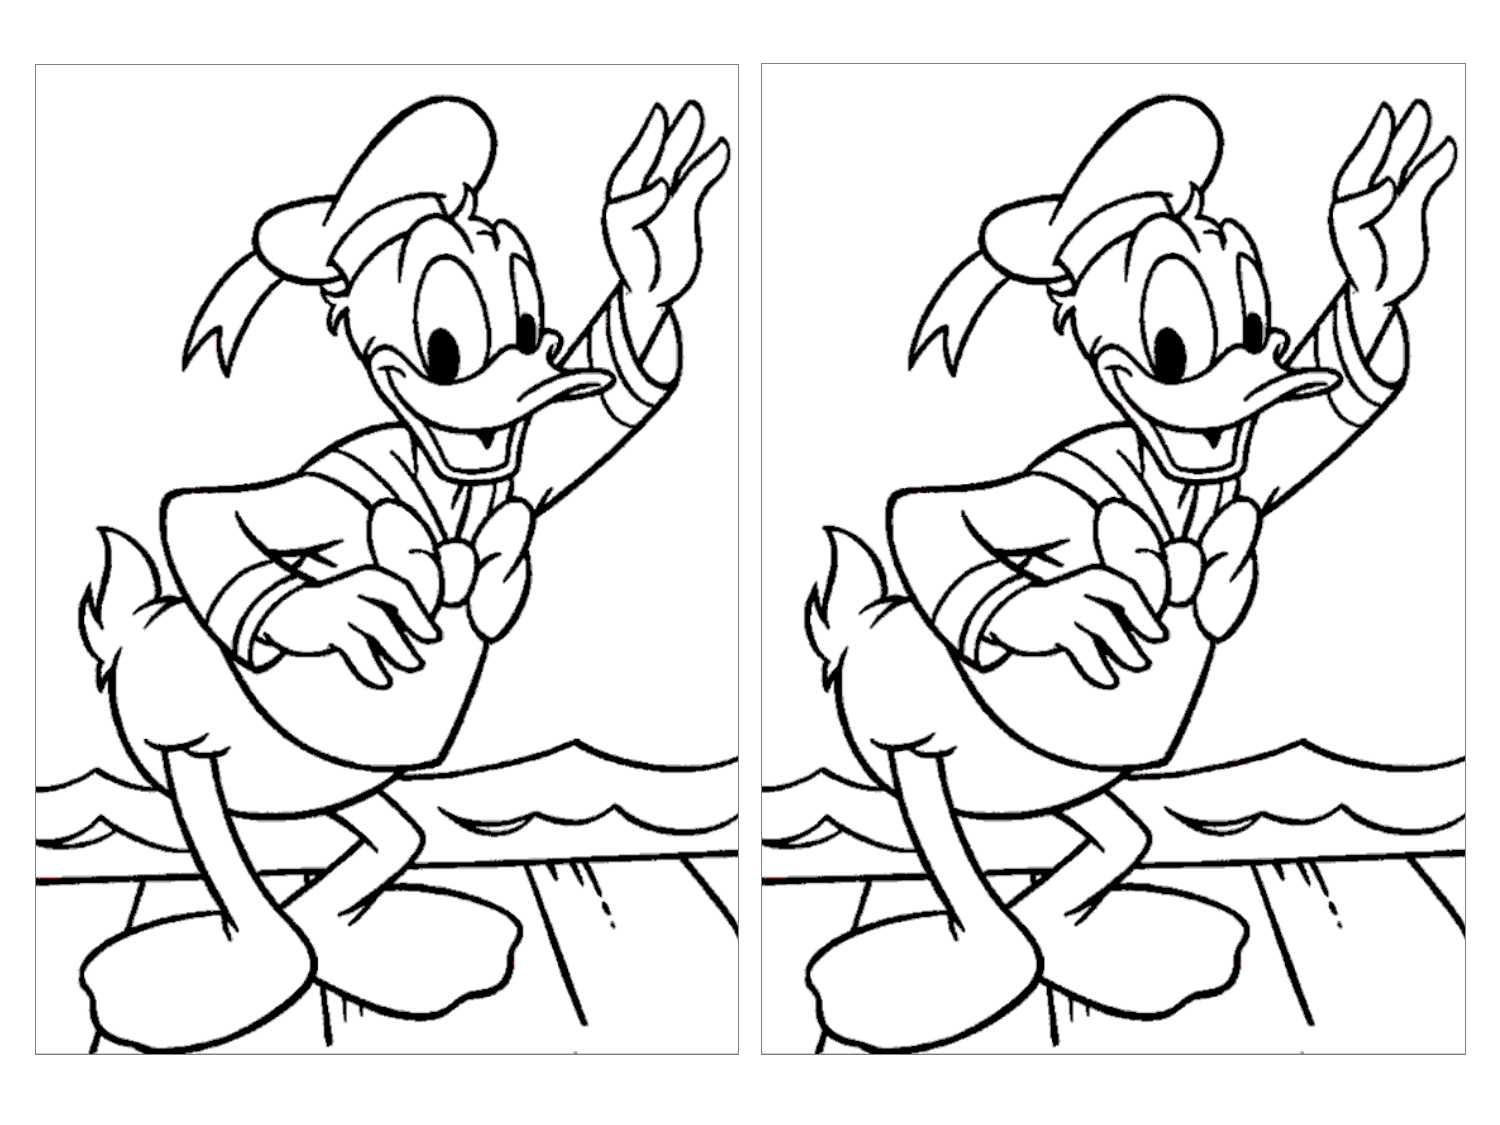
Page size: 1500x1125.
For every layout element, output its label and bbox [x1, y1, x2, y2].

picture [34, 64, 739, 1055]
picture [761, 63, 1466, 1055]
